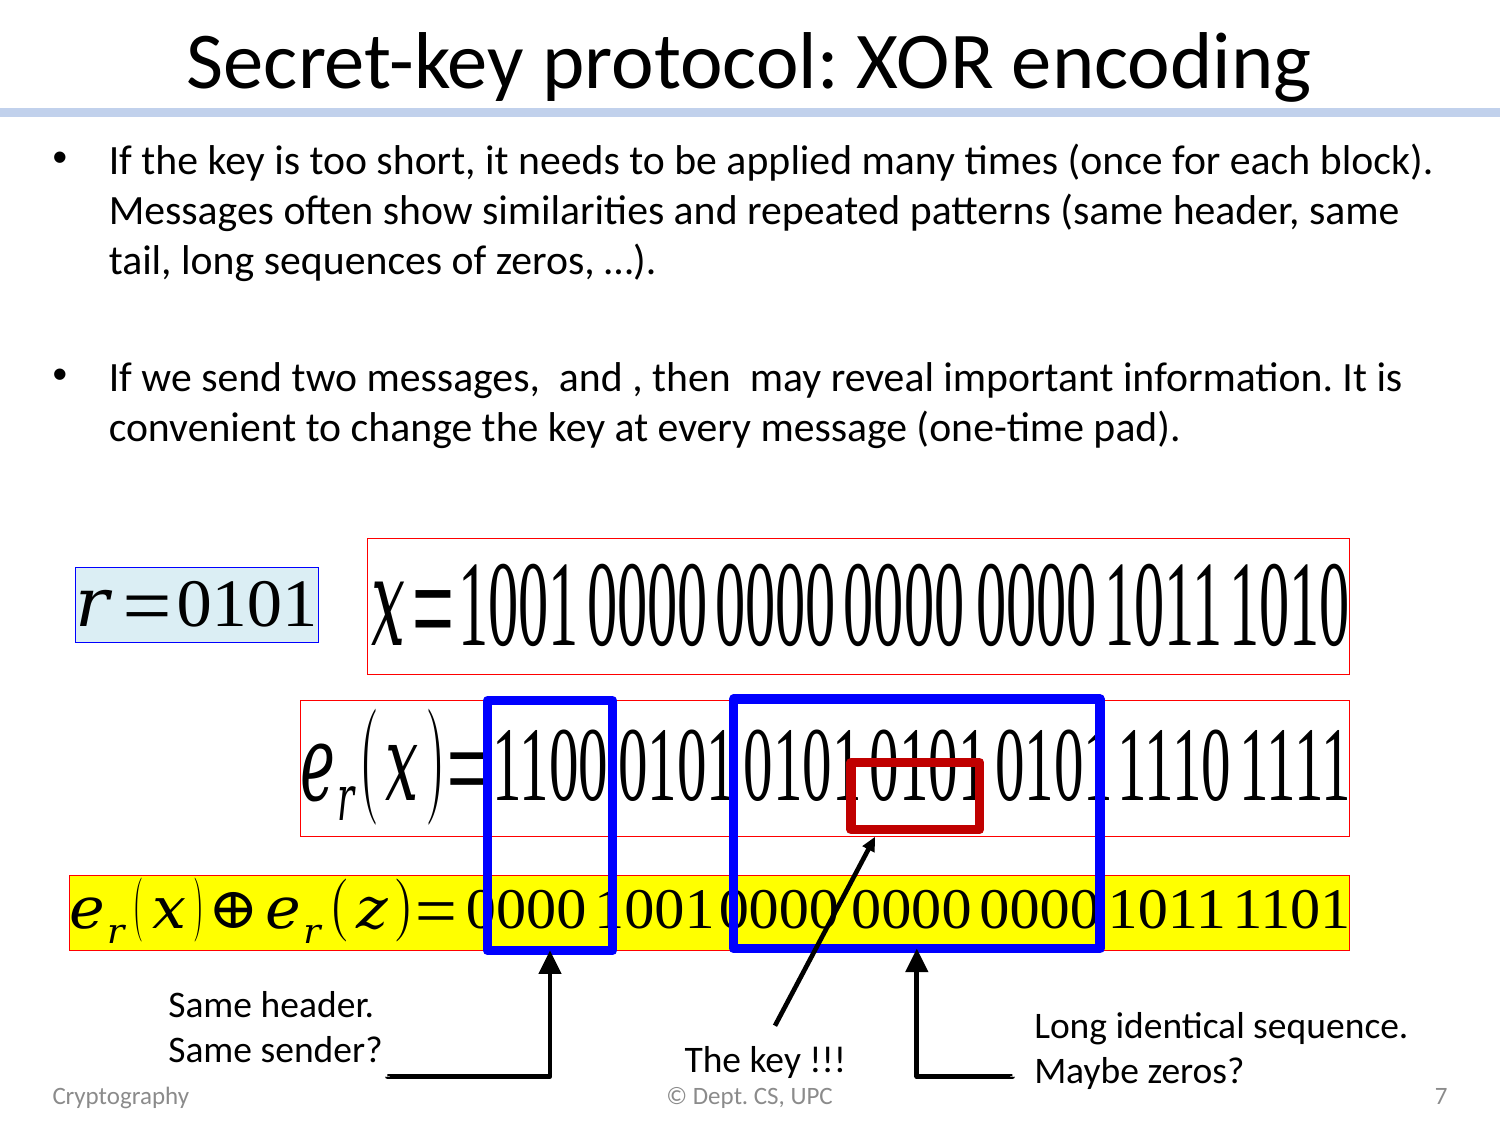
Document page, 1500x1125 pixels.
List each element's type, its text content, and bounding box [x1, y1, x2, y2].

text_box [916, 993, 1427, 1101]
title Secret-key protocol: XOR encoding [0, 0, 1500, 113]
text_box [74, 537, 1351, 675]
slide_number Cryptography [37, 1065, 388, 1125]
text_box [487, 698, 1101, 951]
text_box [668, 762, 981, 1089]
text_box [150, 972, 551, 1079]
footer © Dept. CS, UPC [512, 1065, 988, 1125]
slide_number 7 [1112, 1065, 1463, 1125]
